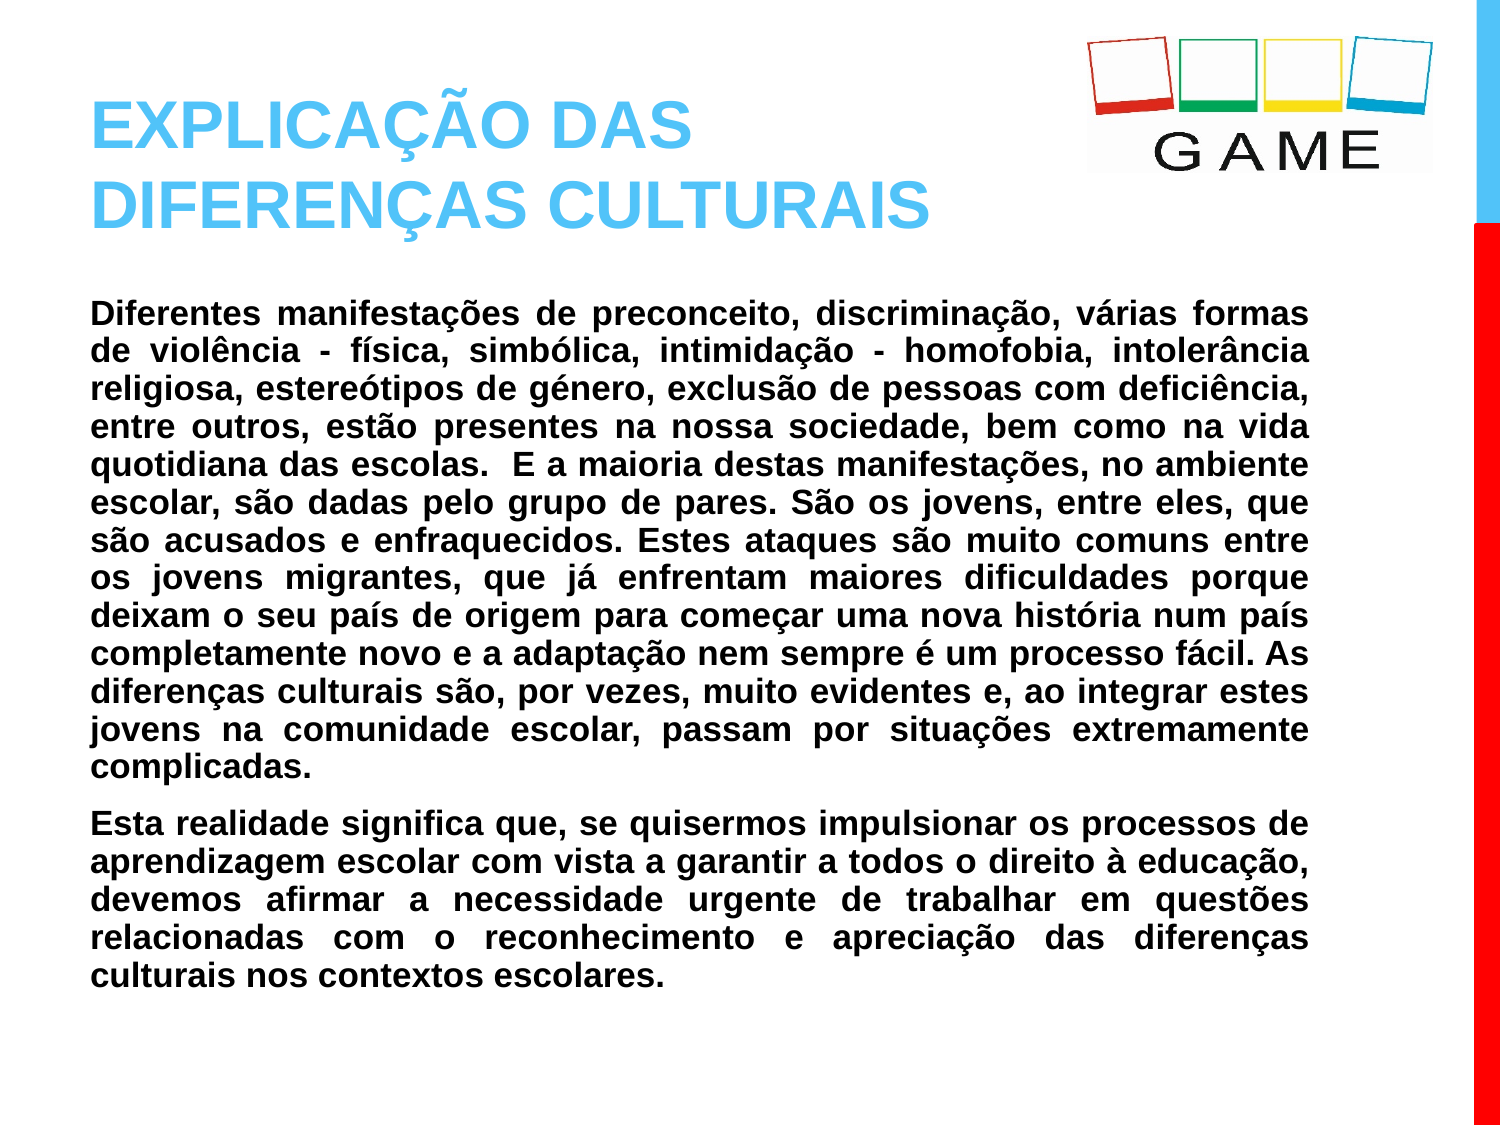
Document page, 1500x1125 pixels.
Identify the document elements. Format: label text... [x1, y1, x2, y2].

title EXPLICAÇÃO DAS DIFERENÇAS CULTURAIS [75, 25, 1025, 250]
picture [1087, 36, 1433, 173]
list Diferentes manifestações de preconceito, discriminação, várias formas de violência - física, simbólica, intimidação - homofobia, intolerância religiosa, estereótipos de género, exclusão de pessoas com deficiência, entre outros, estão presentes na nossa sociedade, bem como na vida quotidiana das escolas. E a maioria destas manifestações, no ambiente escolar, são dadas pelo grupo de pares. São os jovens, entre eles, que são acusados e enfraquecidos. Estes ataques são muito comuns entre os jovens migrantes, que já enfrentam maiores dificuldades porque deixam o seu país de origem para começar uma nova história num país completamente novo e a adaptação nem sempre é um processo fácil. As diferenças culturais são, por vezes, muito evidentes e, ao integrar estes jovens na comunidade escolar, passam por situações extremamente complicadas. Esta realidade significa que, se quisermos impulsionar os processos de aprendizagem escolar com vista a garantir a todos o direito à educação, devemos afirmar a necessidade urgente de trabalhar em questões relacionadas com o reconhecimento e apreciação das diferenças culturais nos contextos escolares. [75, 287, 1325, 1005]
